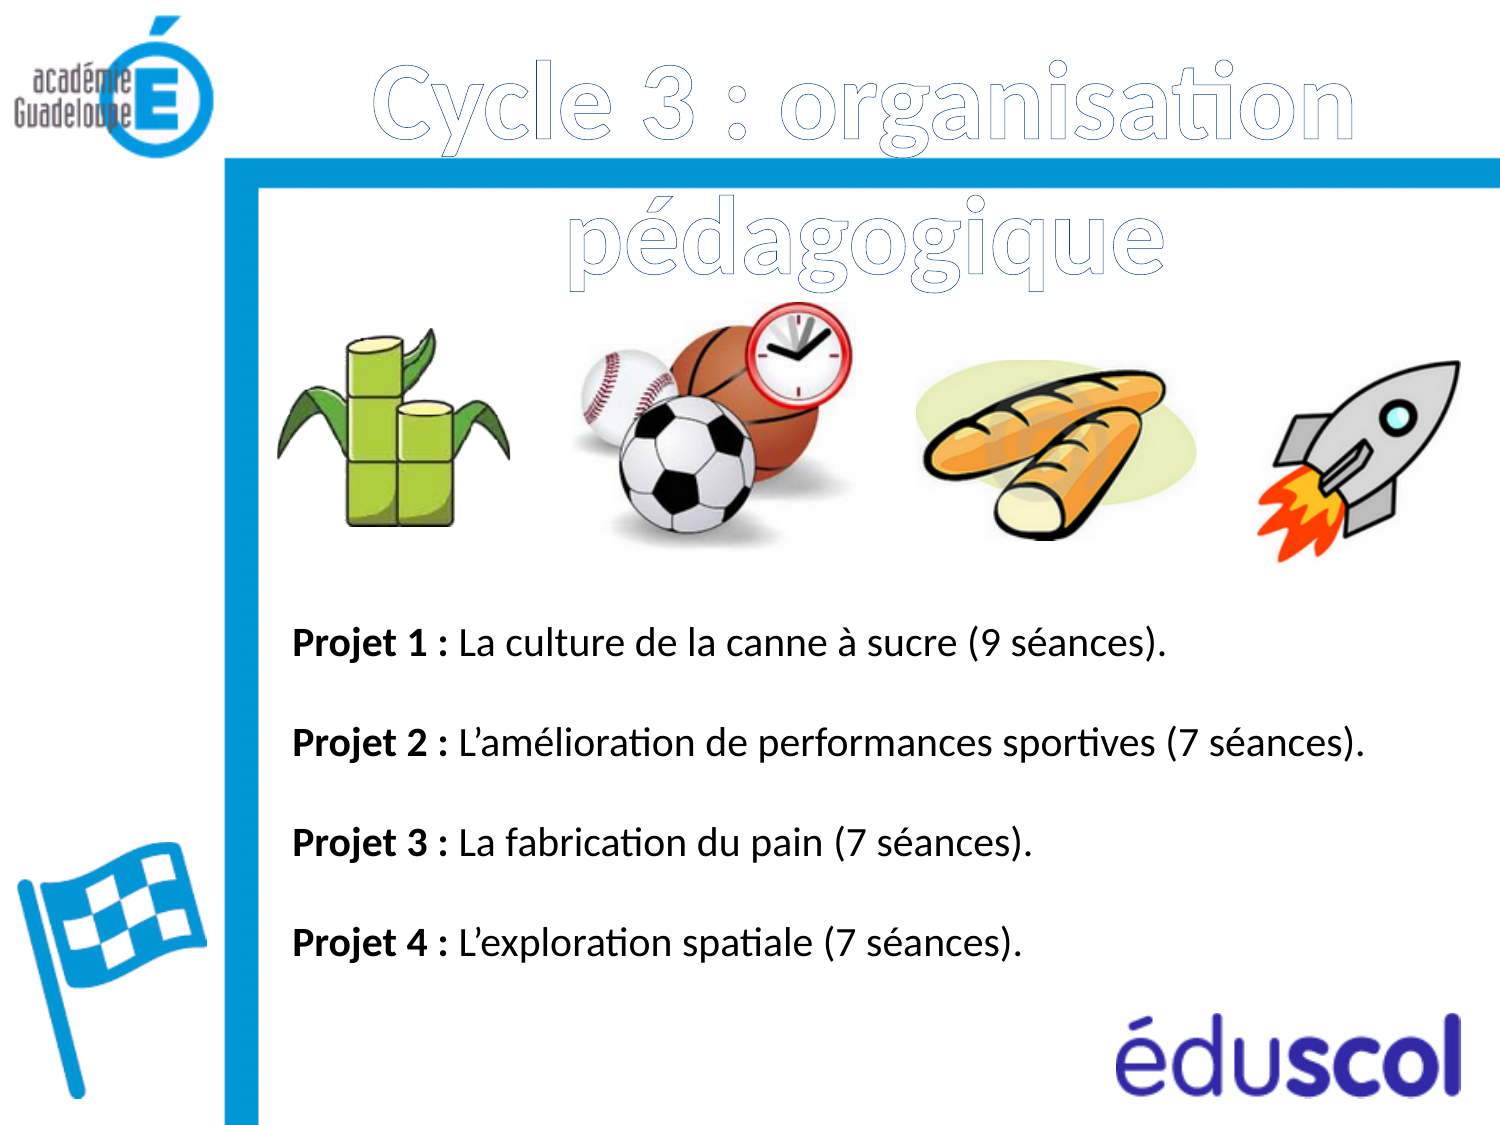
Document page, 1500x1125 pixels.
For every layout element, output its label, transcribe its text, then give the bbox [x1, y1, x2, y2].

picture [0, 0, 1500, 1125]
text_box Projet 1 : La culture de la canne à sucre (9 séances). Projet 2 : L’amélioration de performances sportives (7 séances). Projet 3 : La fabrication du pain (7 séances). Projet 4 : L’exploration spatiale (7 séances). [277, 607, 1500, 973]
picture [259, 302, 1500, 1125]
text_box Cycle 3 : organisation pédagogique [230, 19, 1500, 304]
